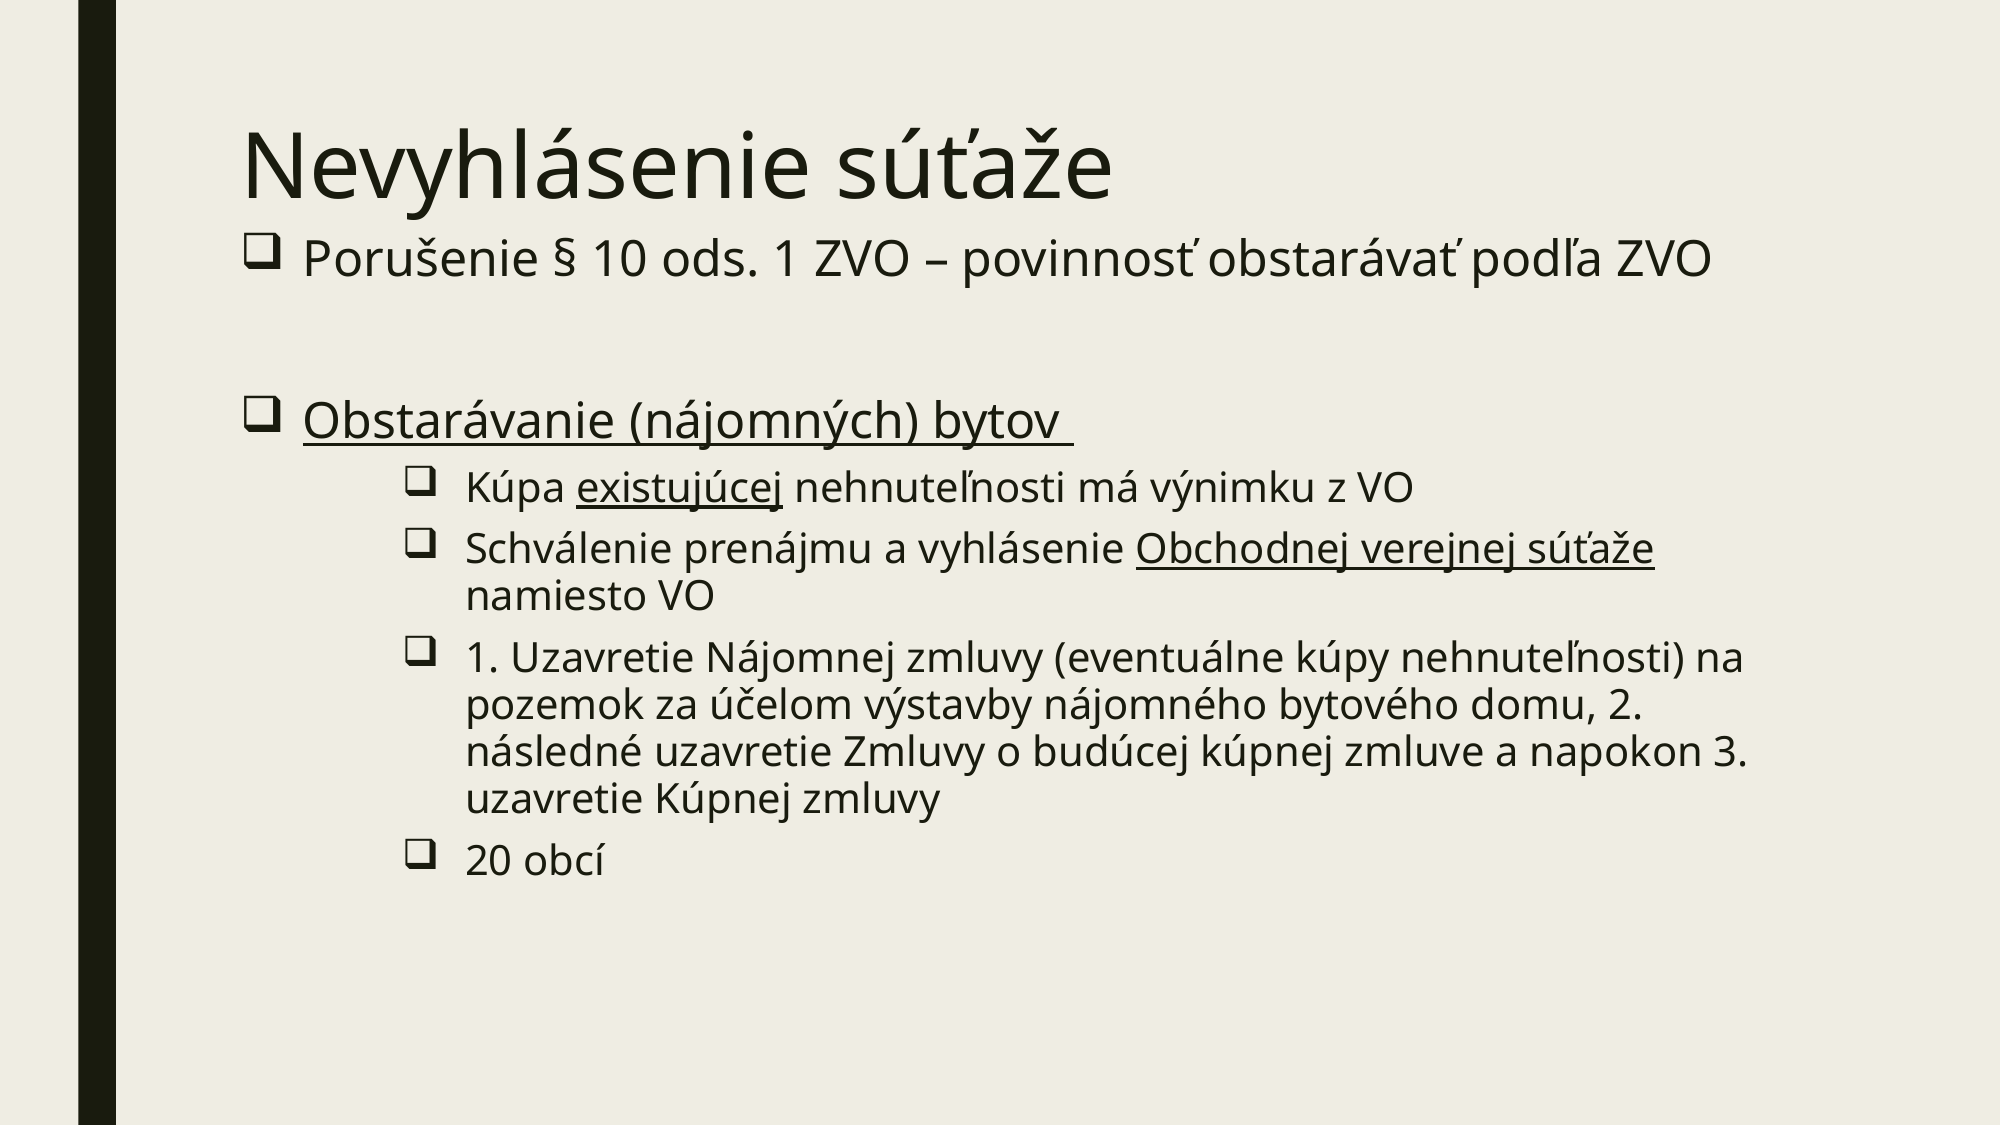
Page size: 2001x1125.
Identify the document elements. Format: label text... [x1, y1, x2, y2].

title Nevyhlásenie súťaže [225, 112, 1800, 223]
list Porušenie § 10 ods. 1 ZVO – povinnosť obstarávať podľa ZVO Obstarávanie (nájomných) bytov Kúpa existujúcej nehnuteľnosti má výnimku z VO Schválenie prenájmu a vyhlásenie Obchodnej verejnej súťaže namiesto VO 1. Uzavretie Nájomnej zmluvy (eventuálne kúpy nehnuteľnosti) na pozemok za účelom výstavby nájomného bytového domu, 2. následné uzavretie Zmluvy o budúcej kúpnej zmluve a napokon 3. uzavretie Kúpnej zmluvy 20 obcí [225, 223, 1800, 963]
